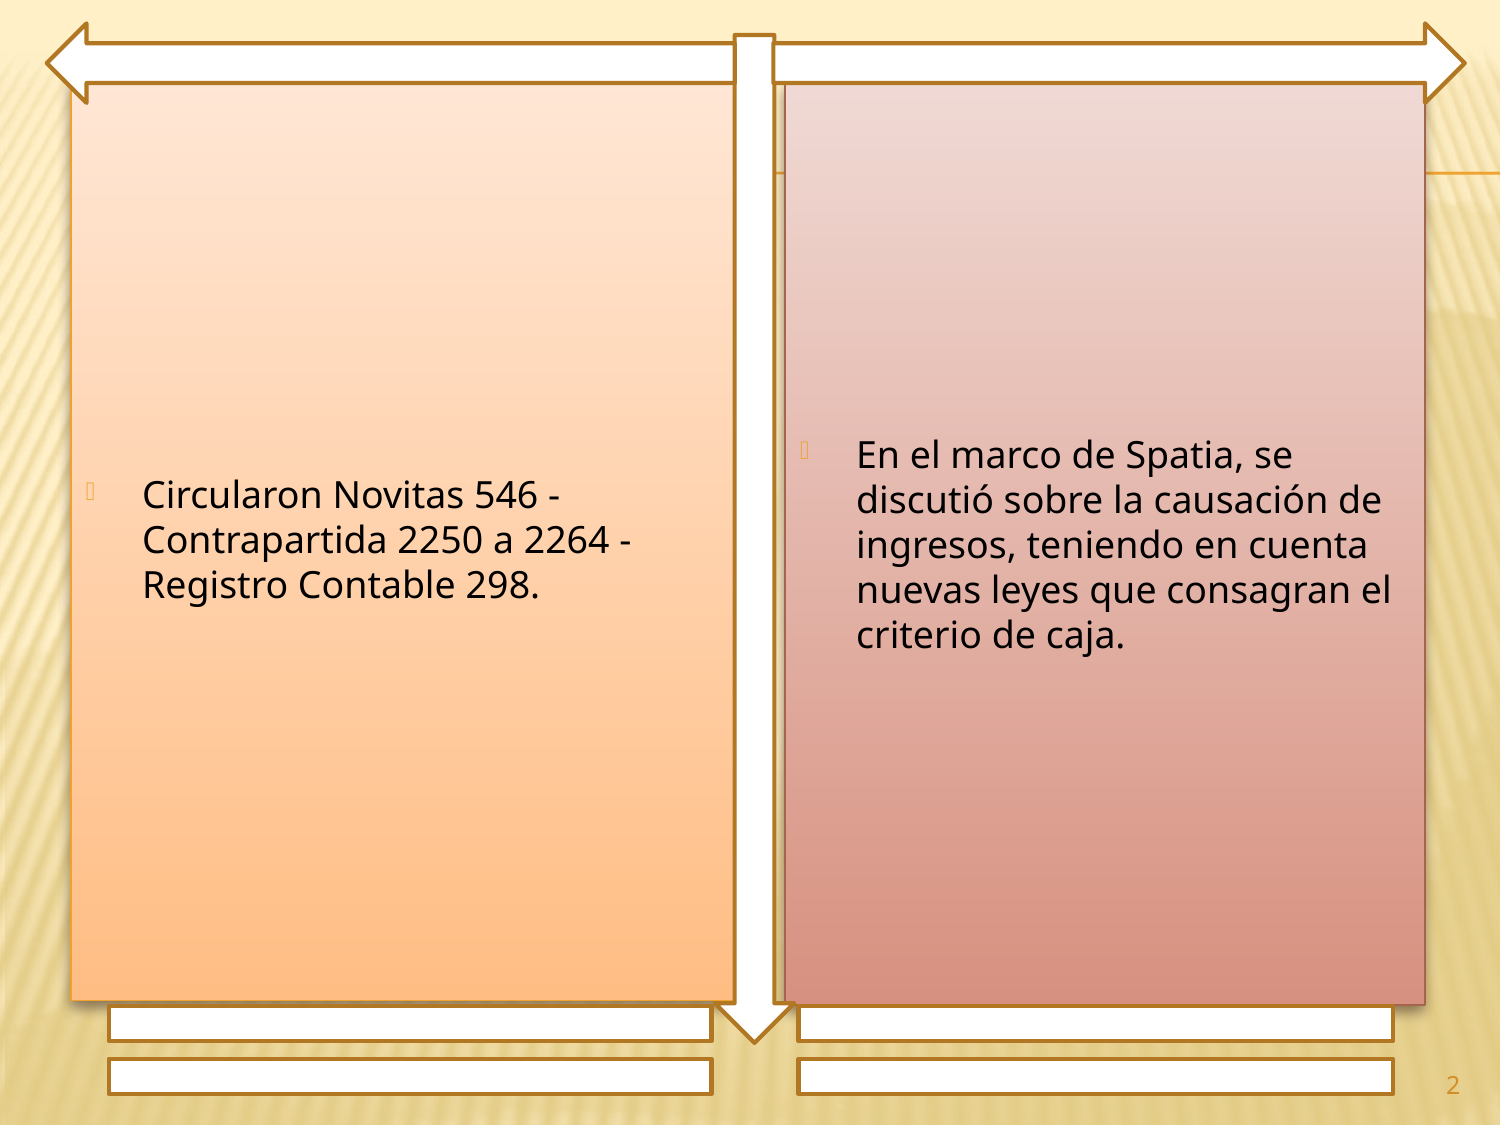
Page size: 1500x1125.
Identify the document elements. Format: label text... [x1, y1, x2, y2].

list Circularon Novitas 546 - Contrapartida 2250 a 2264 - Registro Contable 298. [70, 86, 732, 1001]
text_box [107, 1004, 714, 1043]
text_box [796, 1057, 1395, 1096]
slide_number 2 [1350, 1062, 1475, 1103]
text_box [771, 21, 1467, 105]
text_box [712, 32, 797, 1046]
text_box [44, 21, 737, 105]
list En el marco de Spatia, se discutió sobre la causación de ingresos, teniendo en cuenta nuevas leyes que consagran el criterio de caja. [784, 86, 1426, 1006]
text_box [796, 1004, 1395, 1043]
text_box [107, 1057, 714, 1096]
